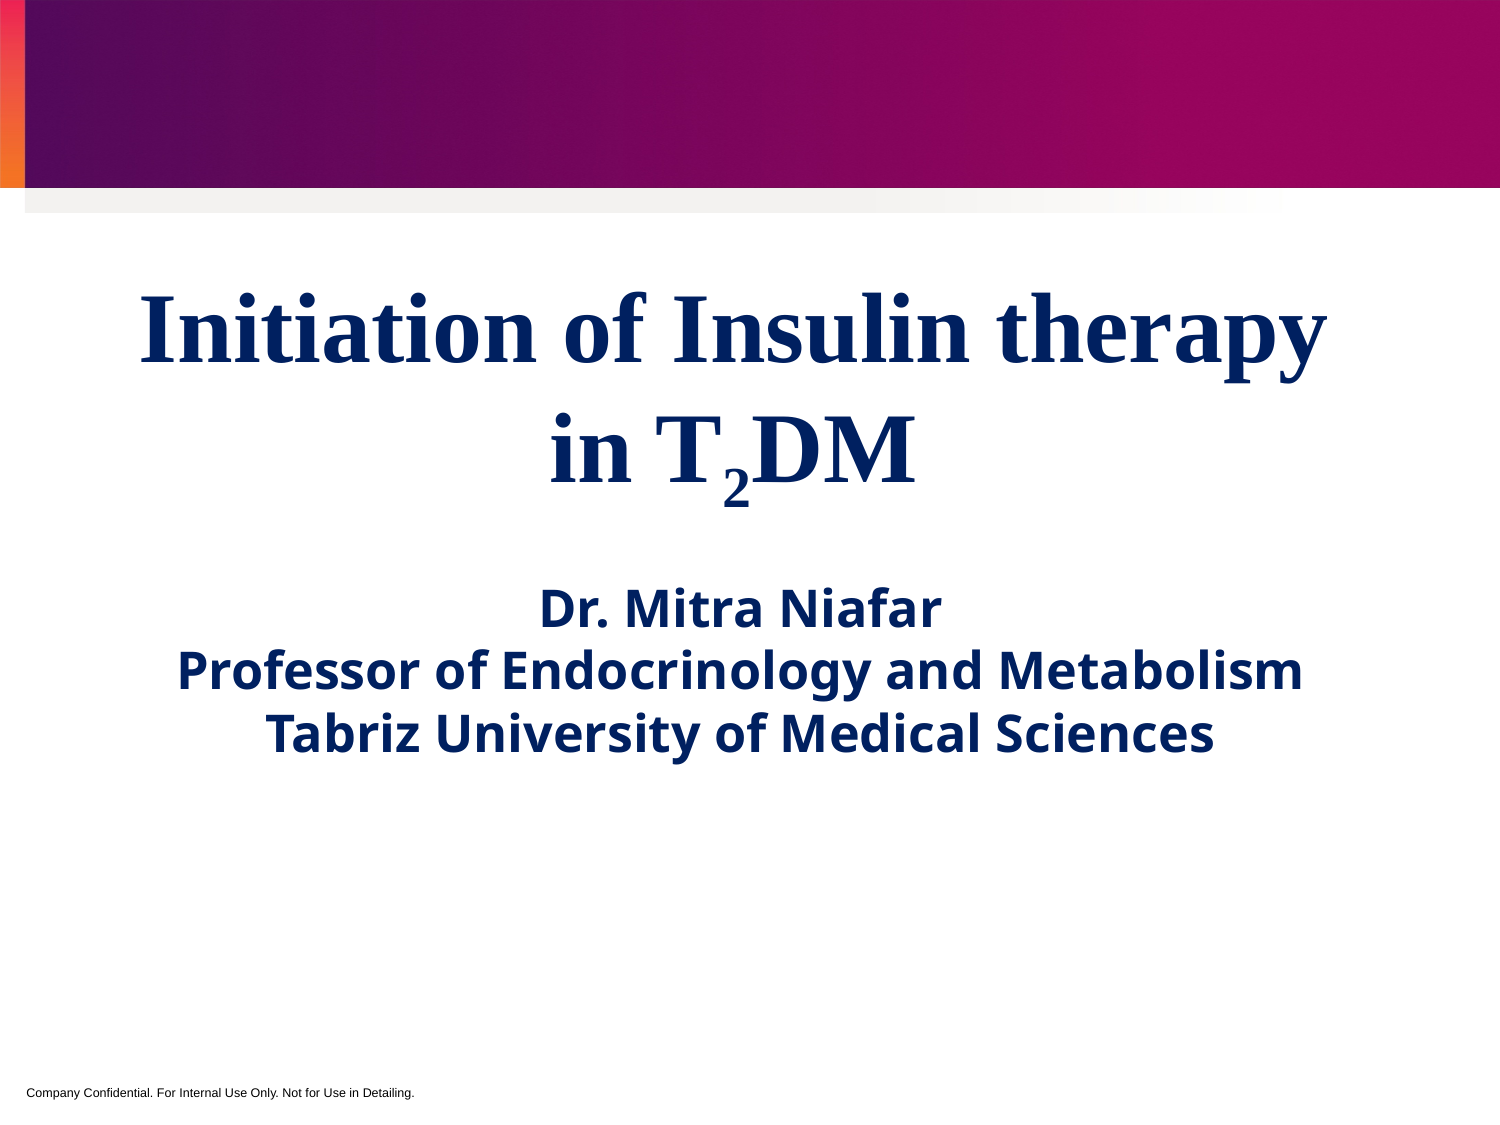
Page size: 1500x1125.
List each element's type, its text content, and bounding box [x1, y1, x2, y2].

list Dr. Mitra Niafar Professor of Endocrinology and Metabolism Tabriz University of Medical Sciences [94, 567, 1387, 820]
picture [0, 0, 1500, 213]
list Initiation of Insulin therapy in T2DM [96, 255, 1372, 502]
